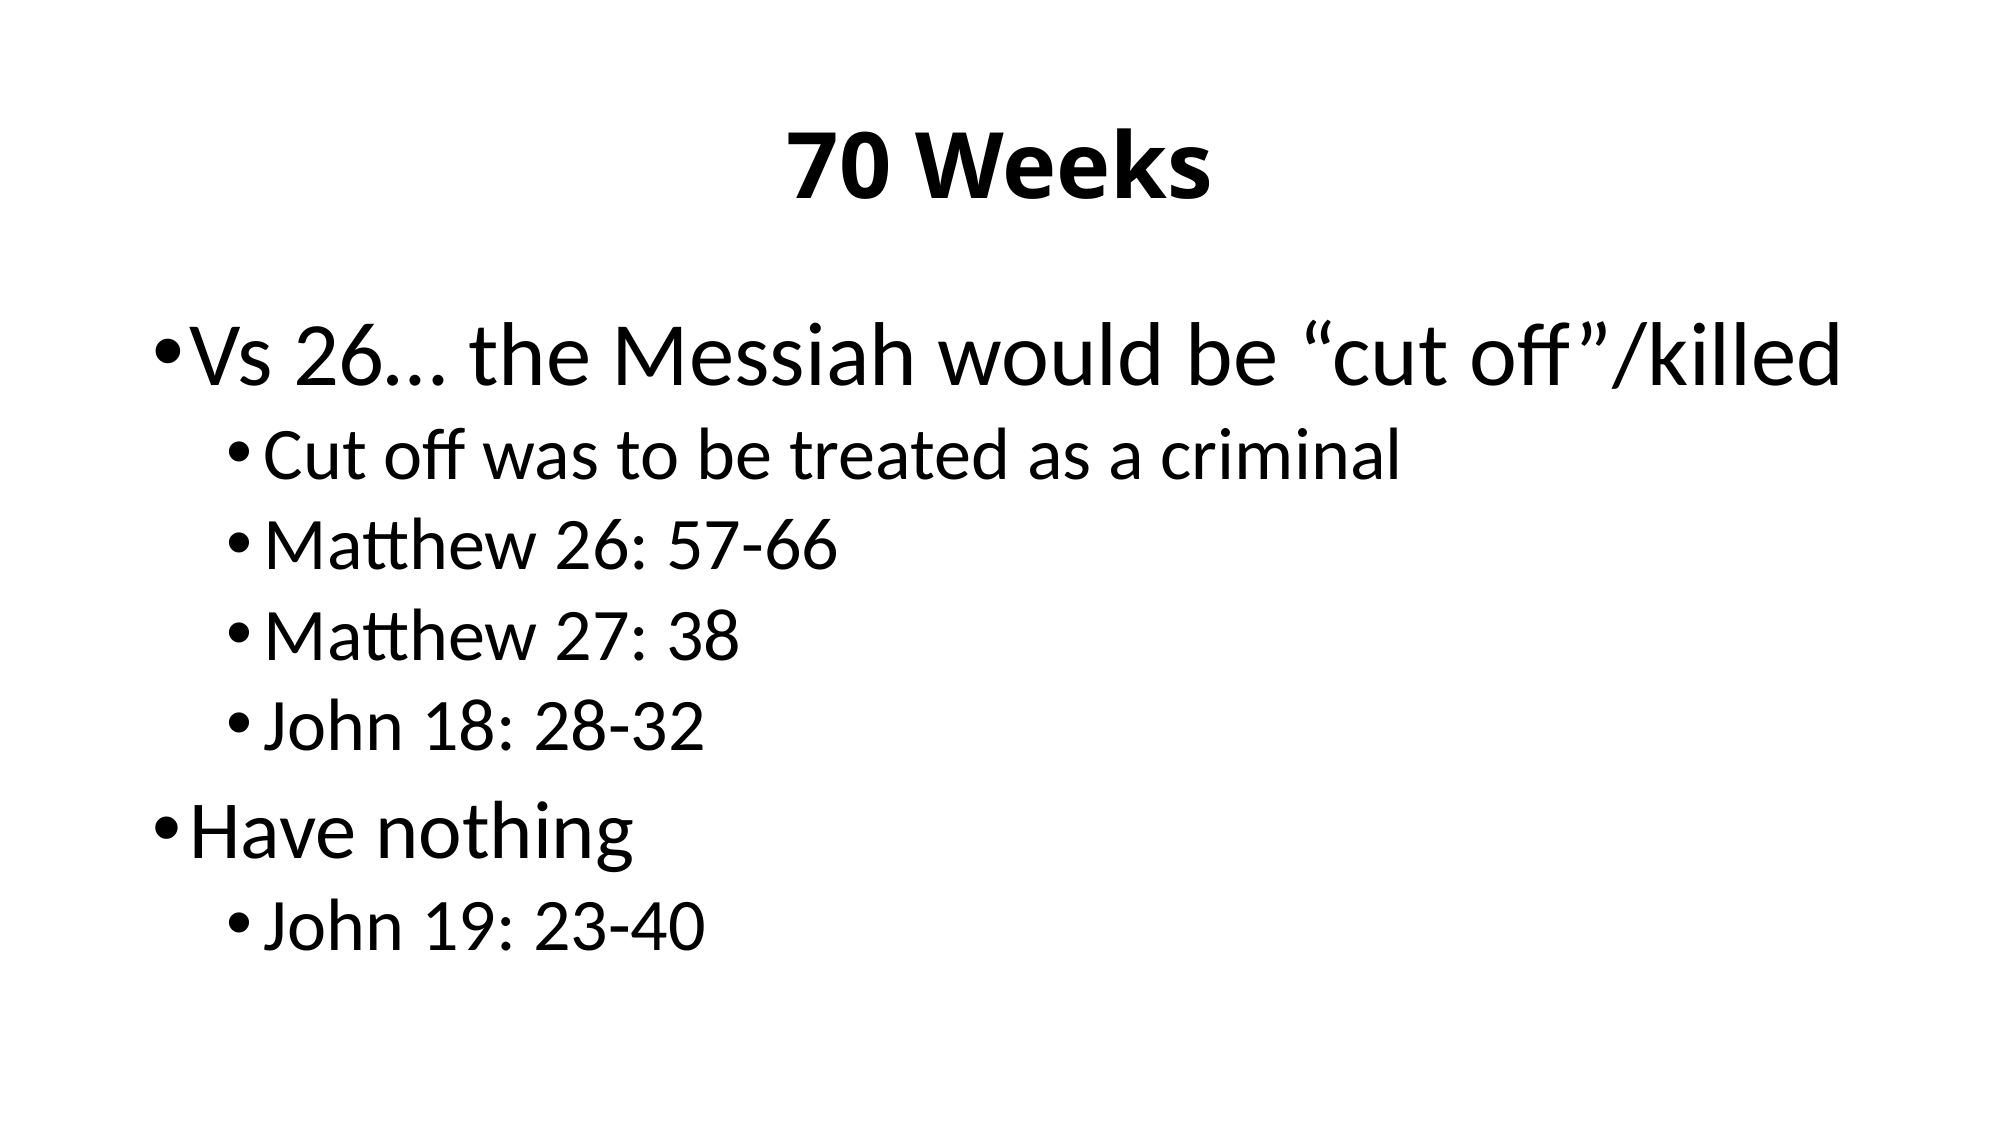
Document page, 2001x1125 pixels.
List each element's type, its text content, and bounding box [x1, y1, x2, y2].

list Vs 26… the Messiah would be “cut off”/killed Cut off was to be treated as a criminal Matthew 26: 57-66 Matthew 27: 38 John 18: 28-32 Have nothing John 19: 23-40 [137, 299, 1863, 1014]
title 70 Weeks [137, 59, 1863, 278]
